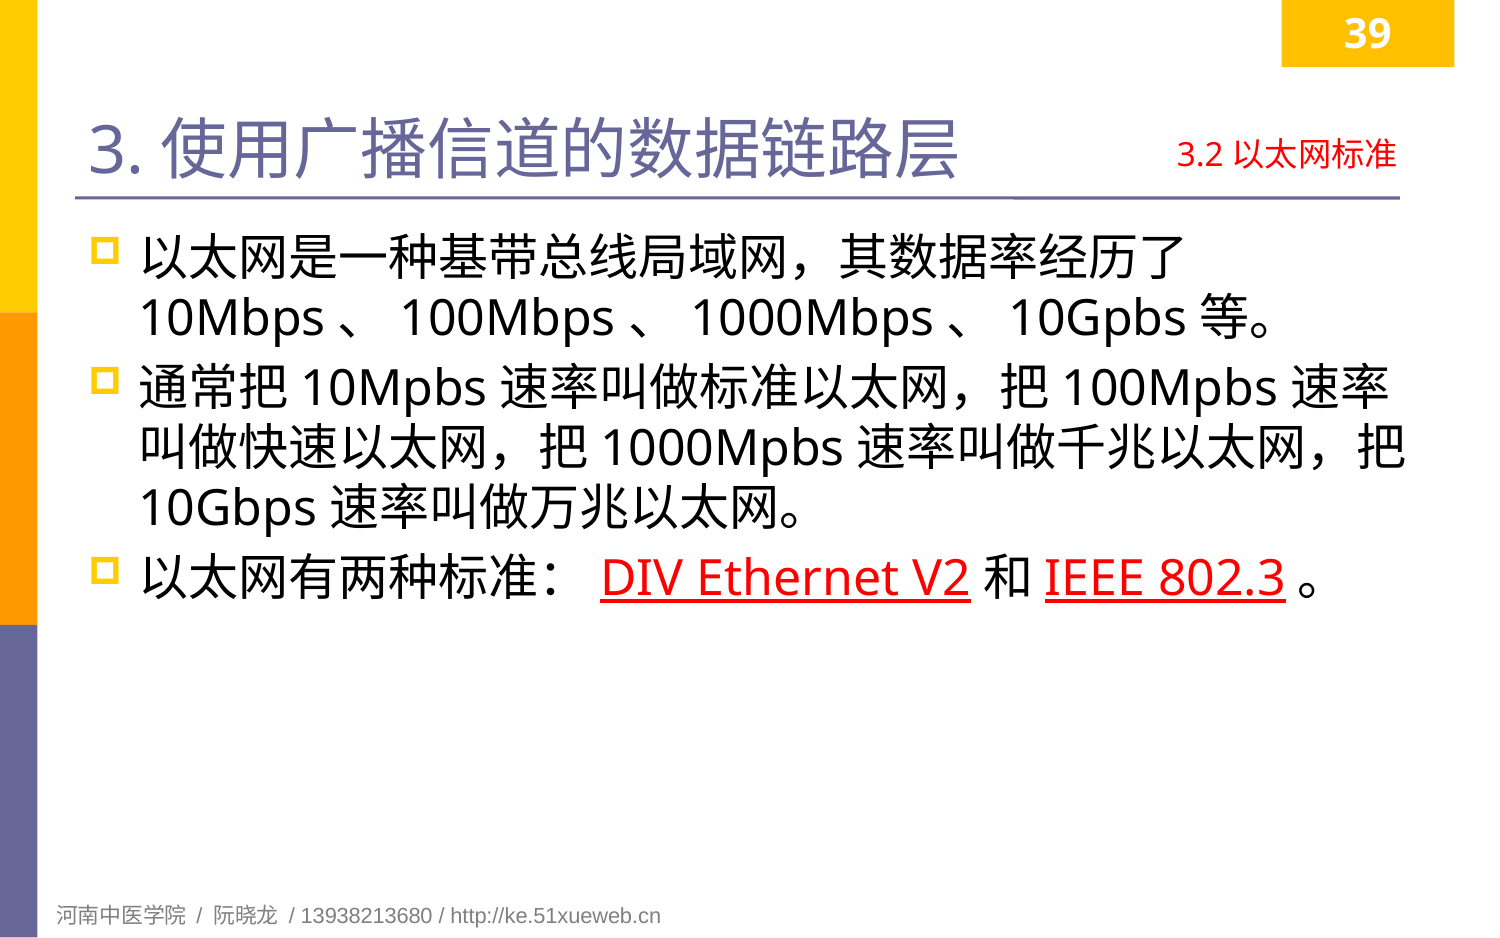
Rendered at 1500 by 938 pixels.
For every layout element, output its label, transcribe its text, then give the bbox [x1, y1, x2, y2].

list 以太网是一种基带总线局域网，其数据率经历了10Mbps、100Mbps、1000Mbps、10Gpbs等。 通常把10Mpbs速率叫做标准以太网，把100Mpbs速率叫做快速以太网，把1000Mpbs速率叫做千兆以太网，把10Gbps速率叫做万兆以太网。 以太网有两种标准：DIV Ethernet V2和IEEE 802.3。 [75, 218, 1425, 839]
title 3.使用广播信道的数据链路层 [75, 37, 1425, 194]
list 3.2以太网标准 [939, 126, 1412, 186]
slide_number 39 [1281, 0, 1455, 68]
